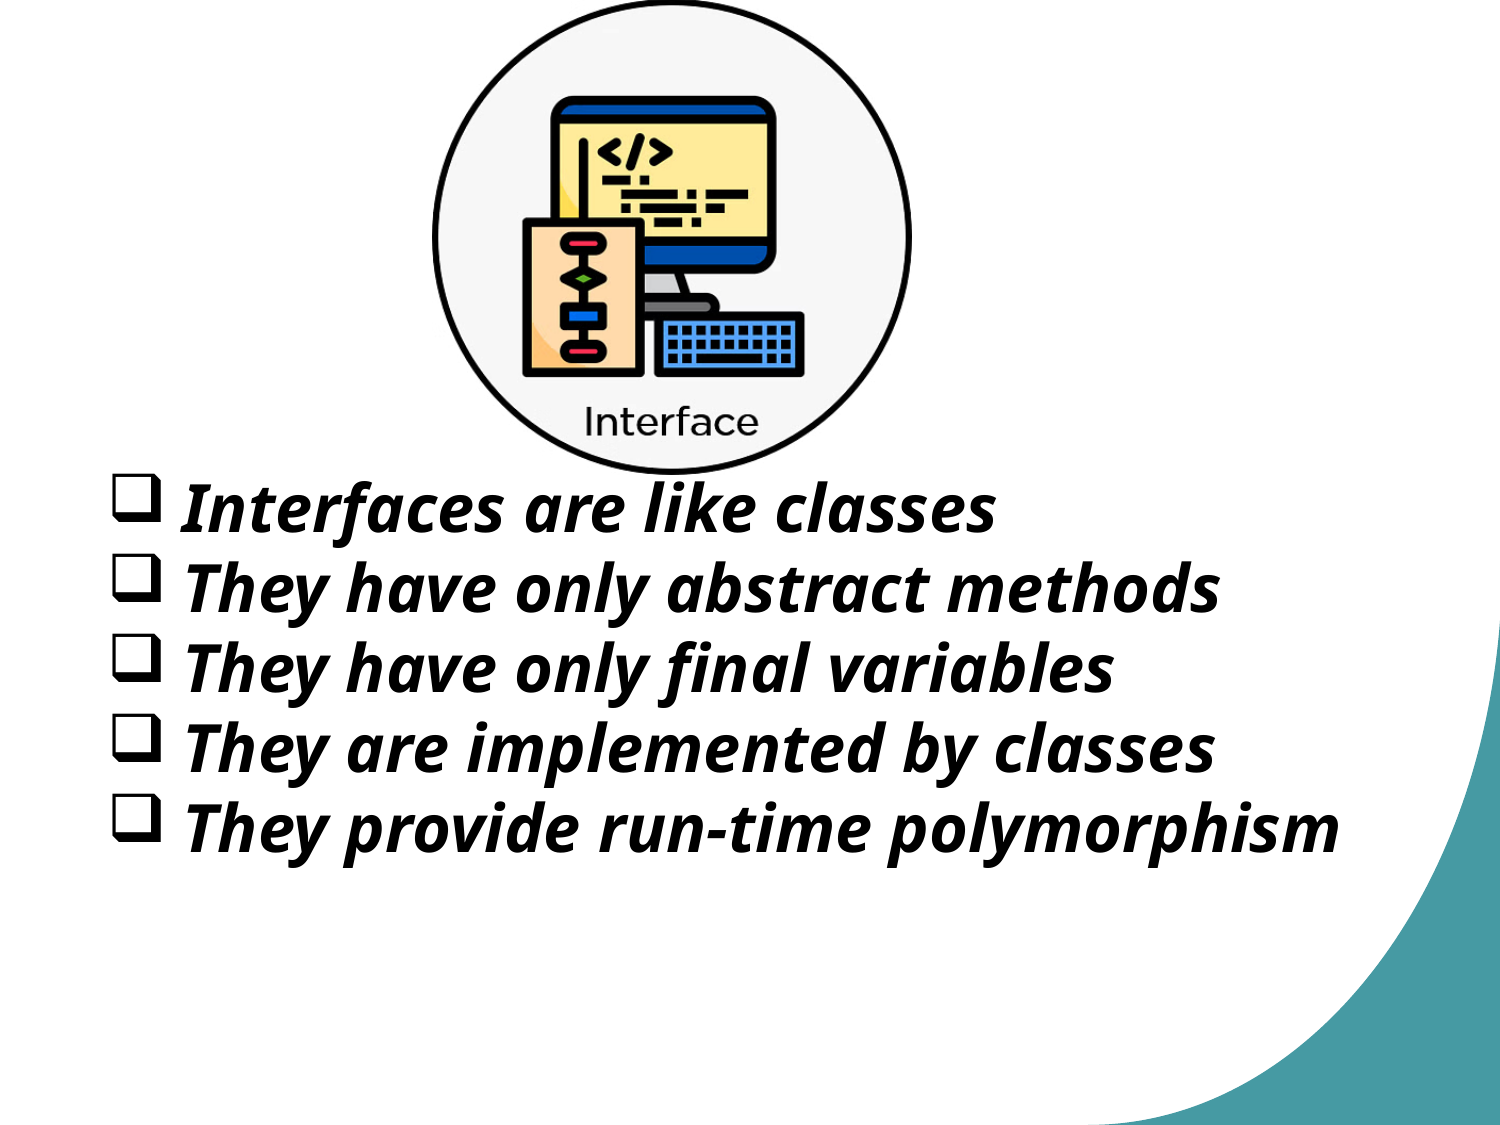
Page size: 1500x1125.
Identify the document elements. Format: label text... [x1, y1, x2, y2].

picture [432, 0, 912, 475]
text_box Interfaces are like classes They have only abstract methods They have only final variables They are implemented by classes They provide run-time polymorphism [92, 458, 1455, 954]
